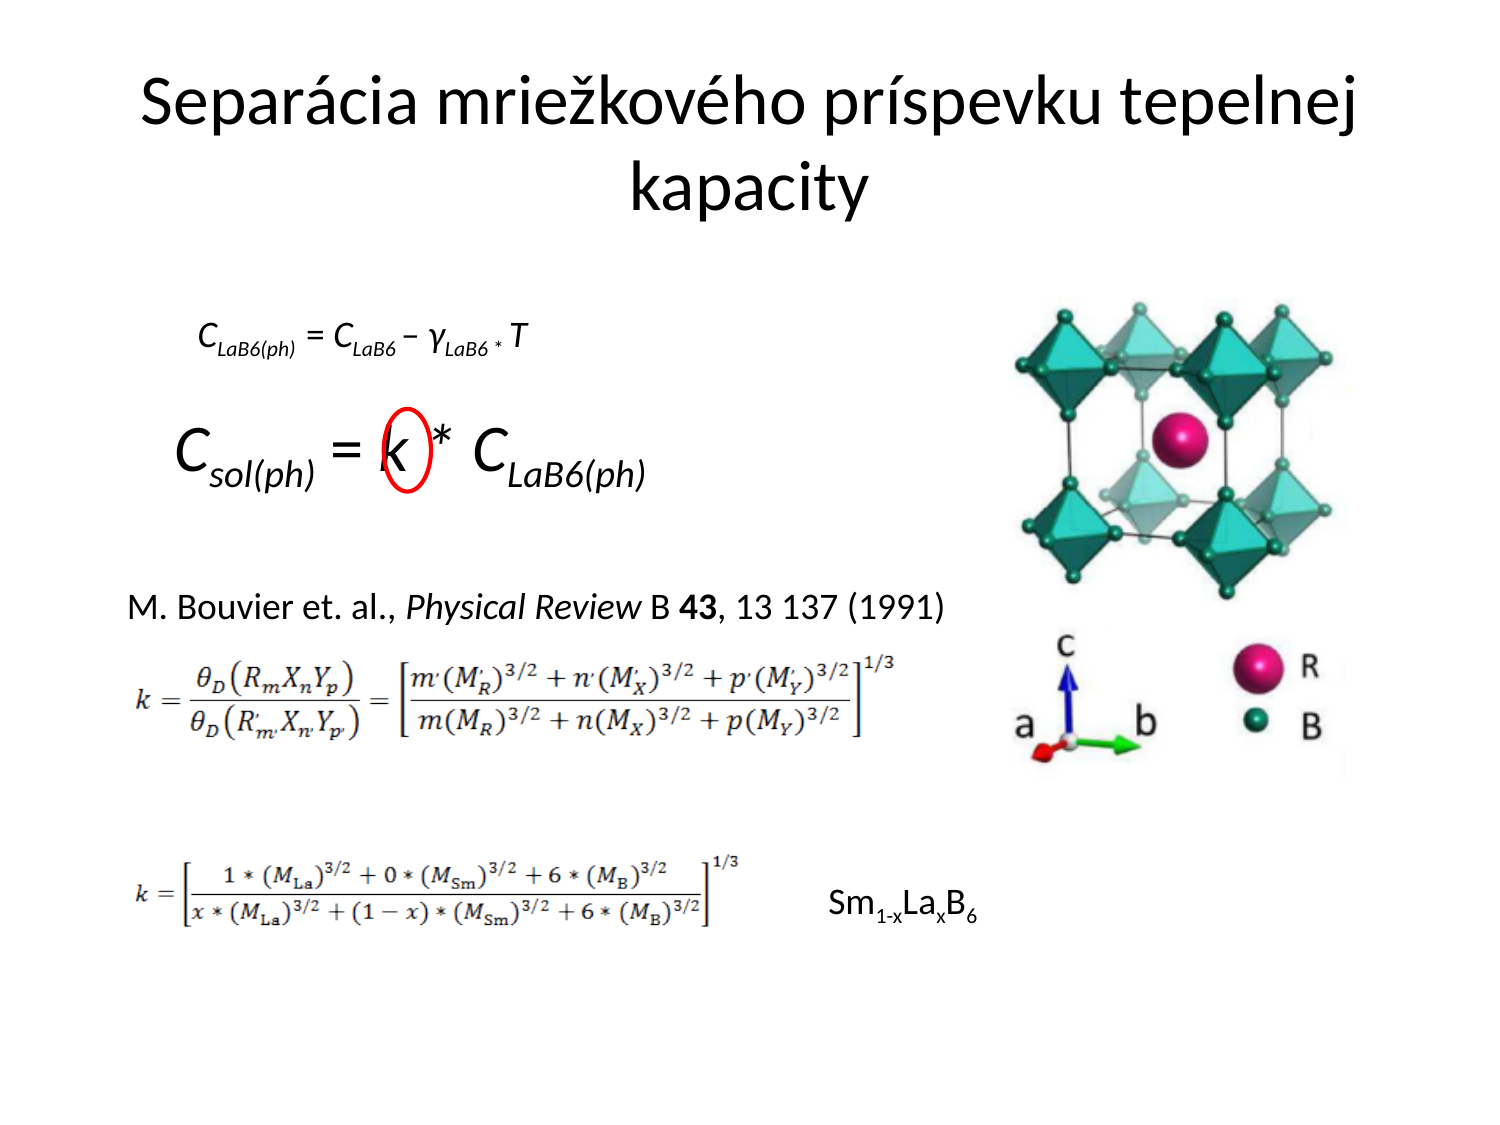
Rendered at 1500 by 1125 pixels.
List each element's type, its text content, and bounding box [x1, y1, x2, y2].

text_box CLaB6(ph) = CLaB6 – γLaB6 * T [183, 302, 573, 369]
title Separácia mriežkového príspevku tepelnej kapacity [75, 45, 1425, 233]
picture [135, 644, 896, 761]
text_box M. Bouvier et. al., Physical Review B 43, 13 137 (1991) [112, 574, 992, 634]
picture [135, 845, 743, 944]
list Csol(ph) = k * CLaB6(ph) [159, 397, 703, 504]
text_box [381, 406, 434, 494]
text_box Sm1-xLaxB6 [813, 869, 993, 936]
picture [997, 255, 1353, 807]
